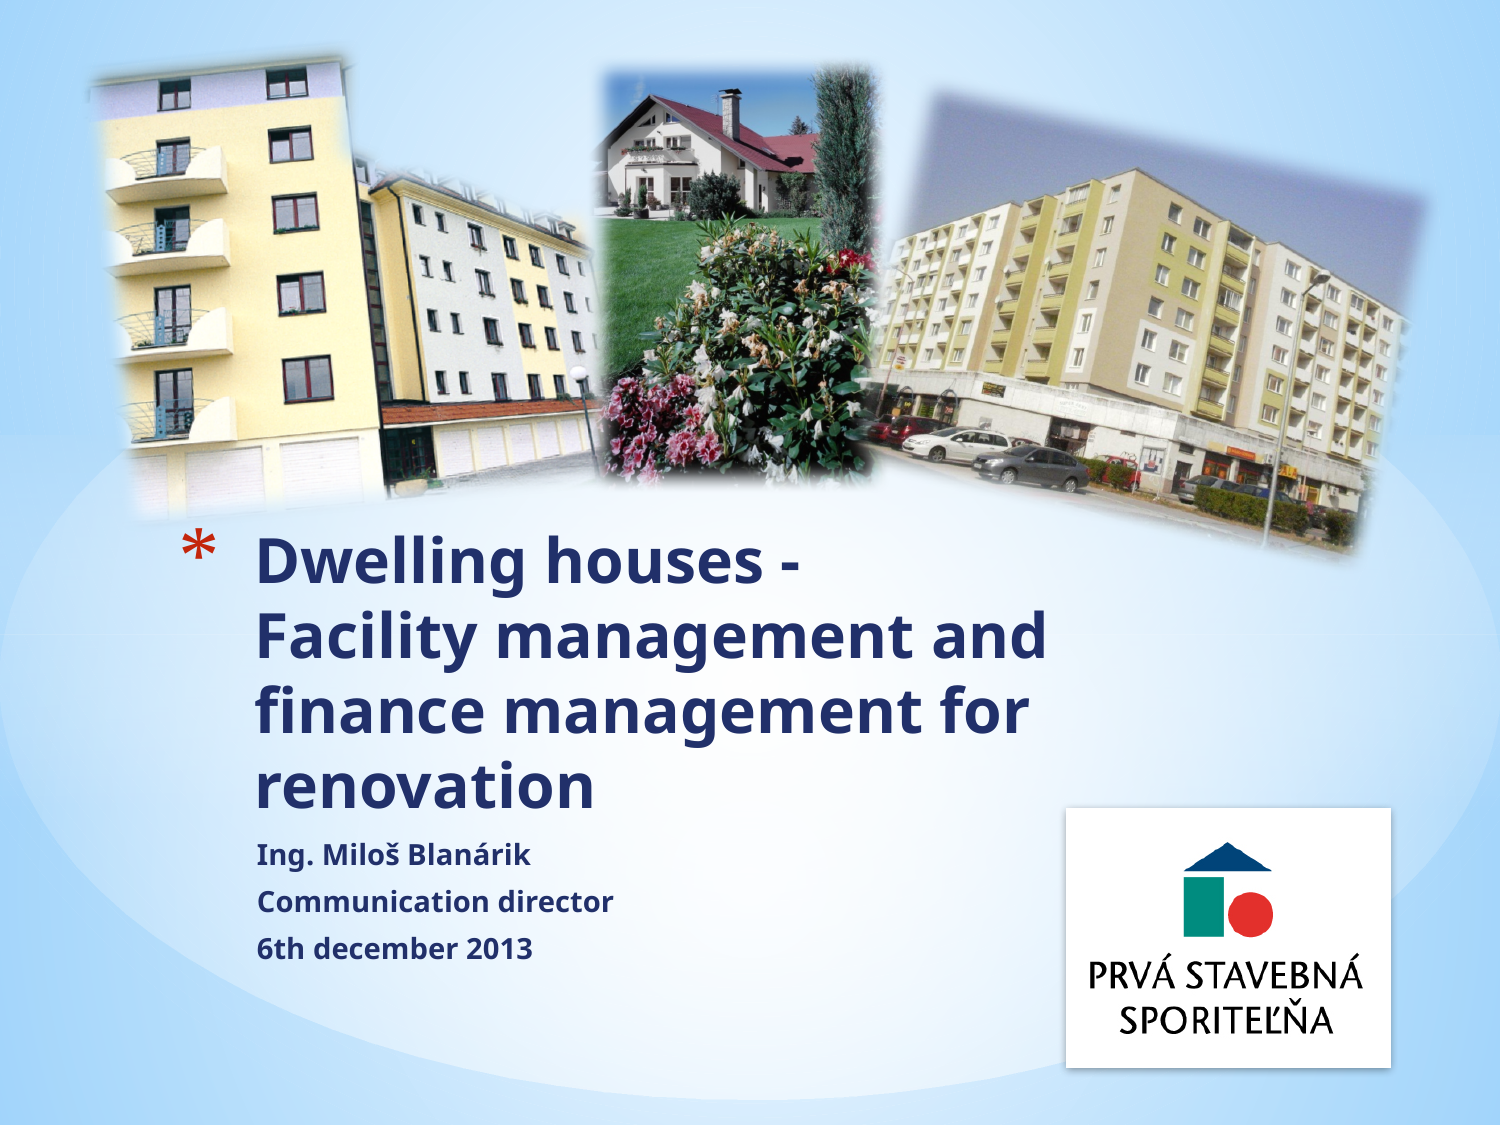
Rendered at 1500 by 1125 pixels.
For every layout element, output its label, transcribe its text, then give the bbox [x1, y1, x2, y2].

picture [96, 35, 1416, 543]
subtitle Ing. Miloš Blanárik Communication director 6th december 2013 [241, 828, 1061, 974]
picture [1080, 822, 1377, 1054]
title Dwelling houses - Facility management and finance management for renovation [134, 513, 1312, 808]
